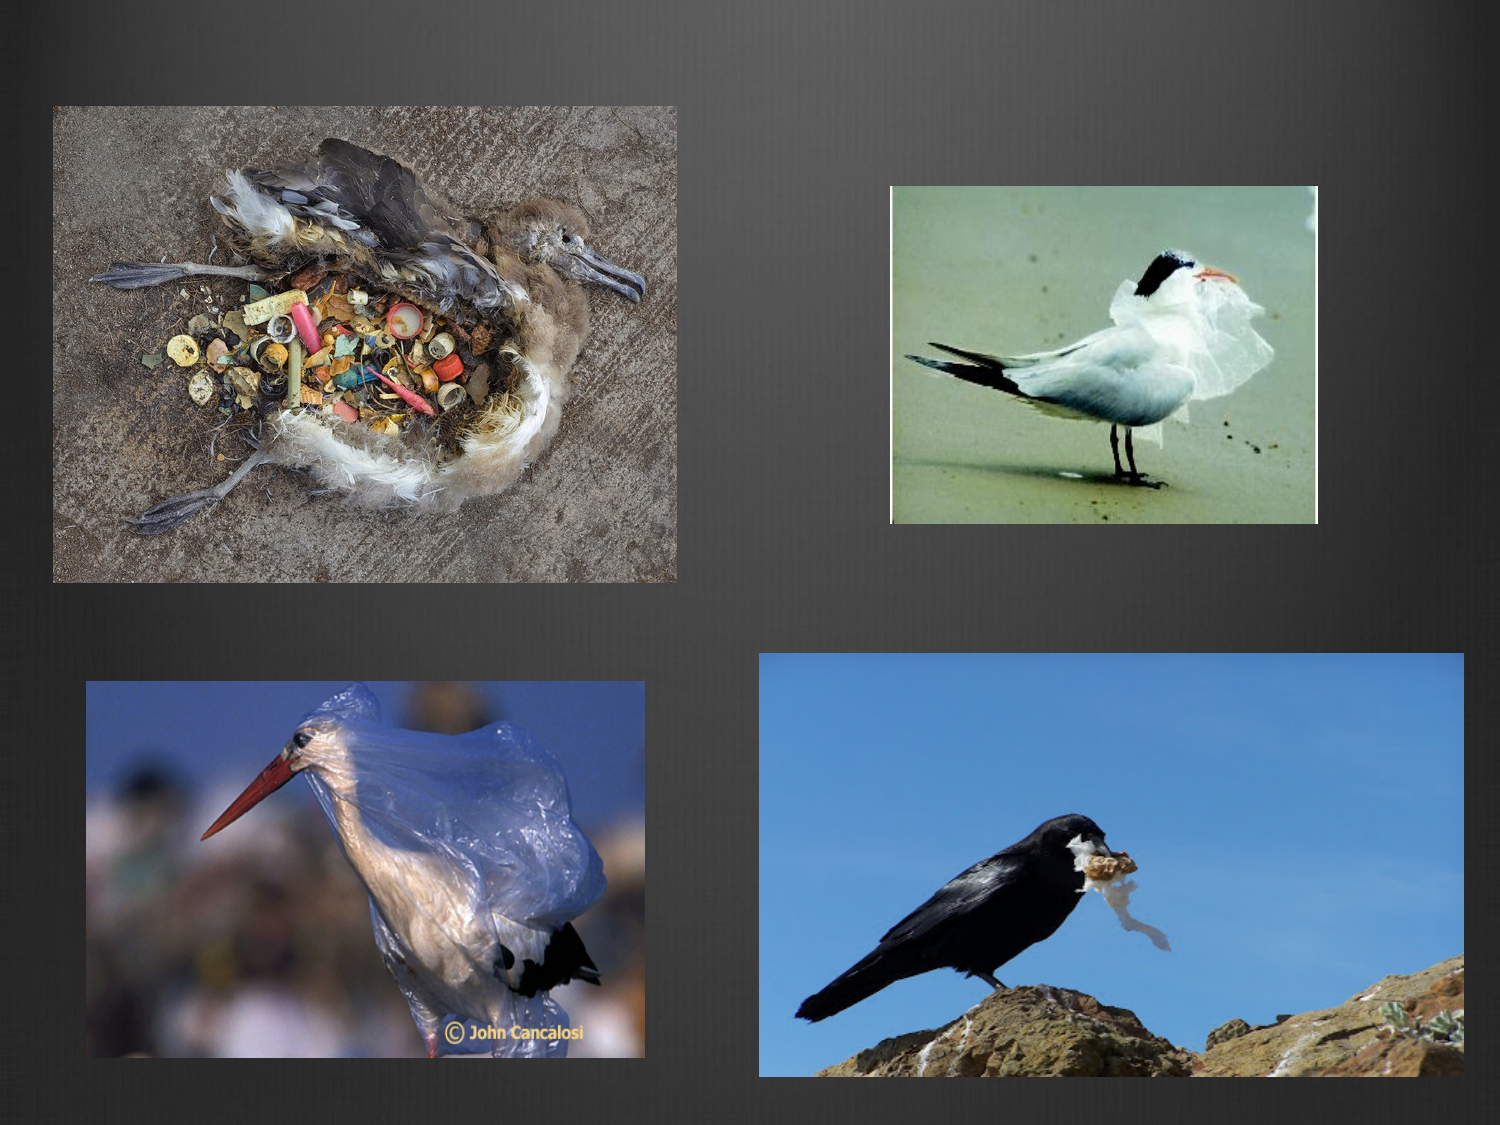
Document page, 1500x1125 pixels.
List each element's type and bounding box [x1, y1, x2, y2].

picture [85, 681, 645, 1058]
picture [890, 186, 1318, 524]
picture [759, 653, 1464, 1077]
picture [53, 106, 677, 583]
